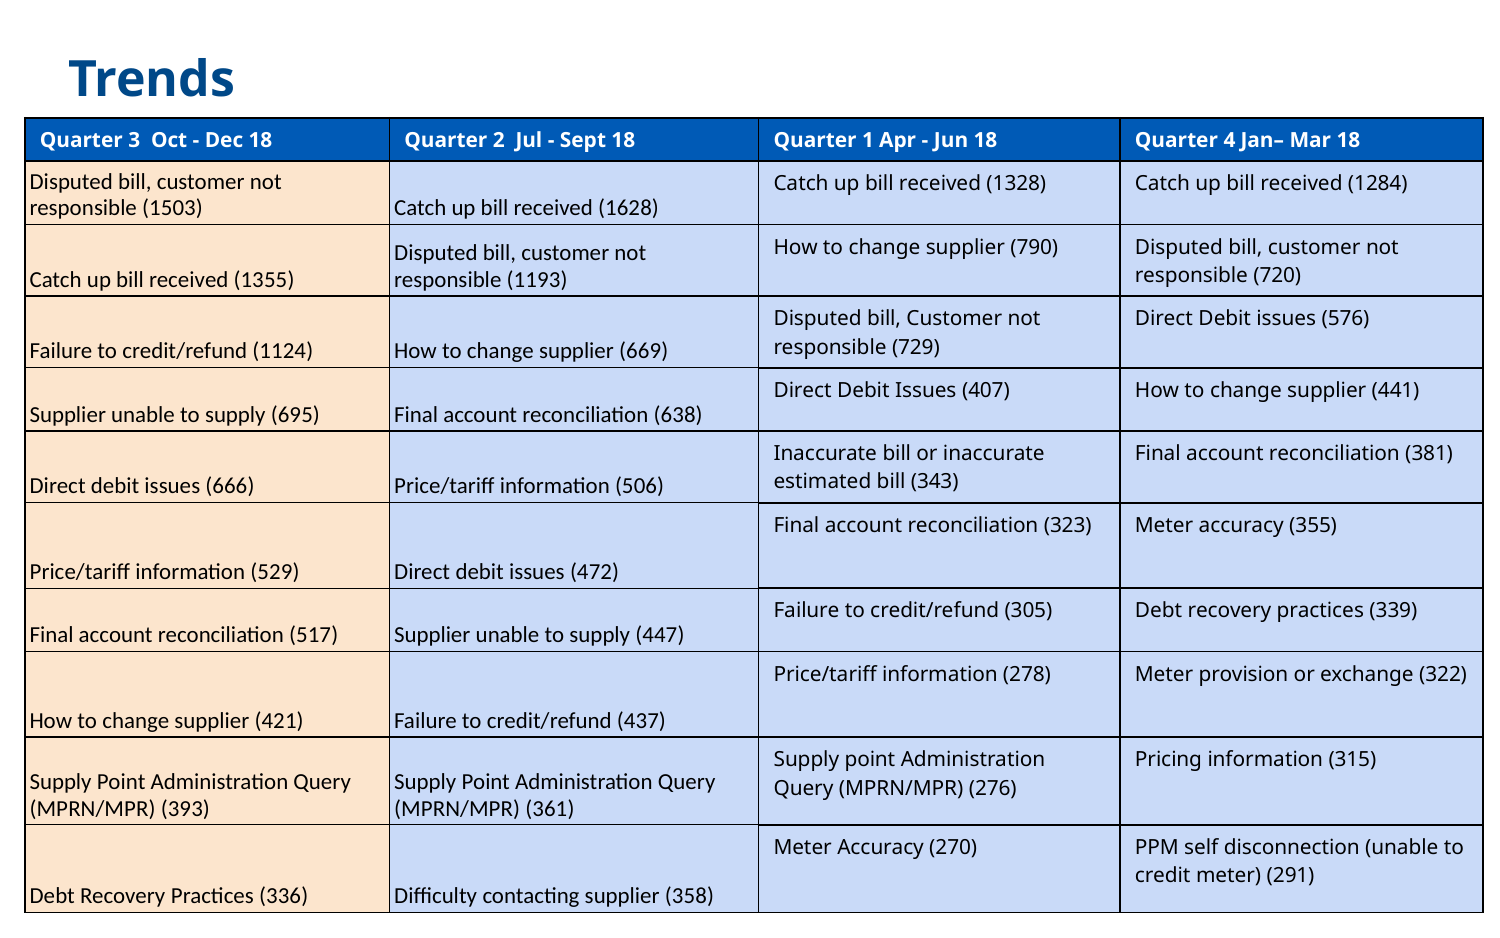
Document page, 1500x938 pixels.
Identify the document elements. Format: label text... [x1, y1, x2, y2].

title Trends [53, 31, 1404, 117]
table_cell Direct Debit Issues (407) [759, 369, 1119, 430]
table_cell Disputed bill, customer not responsible (1503) [26, 162, 389, 224]
table_cell Meter provision or exchange (322) [1121, 652, 1482, 736]
table_cell Supplier unable to supply (447) [390, 589, 758, 651]
table_cell Supply point Administration Query (MPRN/MPR) (276) [759, 738, 1119, 824]
table_cell Direct debit issues (666) [26, 432, 389, 502]
table_cell Supply Point Administration Query (MPRN/MPR) (393) [26, 738, 389, 824]
table_cell Supplier unable to supply (695) [26, 368, 389, 430]
table_cell Inaccurate bill or inaccurate estimated bill (343) [759, 432, 1119, 502]
table_cell How to change supplier (669) [390, 297, 758, 367]
table_cell Catch up bill received (1628) [390, 162, 758, 224]
table_cell Catch up bill received (1328) [759, 162, 1119, 224]
table_cell How to change supplier (441) [1121, 369, 1482, 430]
table_cell Price/tariff information (278) [759, 652, 1119, 736]
table_cell Final account reconciliation (381) [1121, 432, 1482, 502]
table_header Quarter 3 Oct - Dec 18 [26, 119, 389, 160]
table_cell Final account reconciliation (517) [26, 589, 389, 651]
table_cell Catch up bill received (1355) [26, 225, 389, 295]
table_cell Catch up bill received (1284) [1121, 162, 1482, 224]
picture [19, 709, 24, 852]
table_cell Price/tariff information (529) [26, 503, 389, 588]
table_header Quarter 4 Jan– Mar 18 [1121, 119, 1482, 160]
table_cell Final account reconciliation (323) [759, 504, 1119, 587]
table_cell Failure to credit/refund (305) [759, 589, 1119, 651]
table_cell How to change supplier (790) [759, 225, 1119, 295]
table_cell Pricing information (315) [1121, 738, 1482, 824]
table_cell Failure to credit/refund (1124) [26, 297, 389, 367]
table_cell How to change supplier (421) [26, 652, 389, 736]
table_cell Failure to credit/refund (437) [390, 652, 758, 736]
table_cell Debt recovery practices (339) [1121, 589, 1482, 651]
table_cell Final account reconciliation (638) [390, 368, 758, 430]
table_cell Meter Accuracy (270) [759, 826, 1119, 912]
table_cell Difficulty contacting supplier (358) [390, 825, 758, 912]
table_cell Direct Debit issues (576) [1121, 297, 1482, 367]
table_cell Disputed bill, Customer not responsible (729) [759, 297, 1119, 367]
table_cell Disputed bill, customer not responsible (1193) [390, 225, 758, 295]
table_cell Price/tariff information (506) [390, 432, 758, 502]
table_header Quarter 1 Apr - Jun 18 [759, 119, 1119, 160]
table_cell Direct debit issues (472) [390, 503, 758, 588]
table_cell Supply Point Administration Query (MPRN/MPR) (361) [390, 738, 758, 824]
table_cell Debt Recovery Practices (336) [26, 825, 389, 912]
table_header Quarter 2 Jul - Sept 18 [390, 119, 758, 160]
table_cell Disputed bill, customer not responsible (720) [1121, 225, 1482, 295]
table_cell Meter accuracy (355) [1121, 504, 1482, 587]
table_cell PPM self disconnection (unable to credit meter) (291) [1121, 826, 1482, 912]
